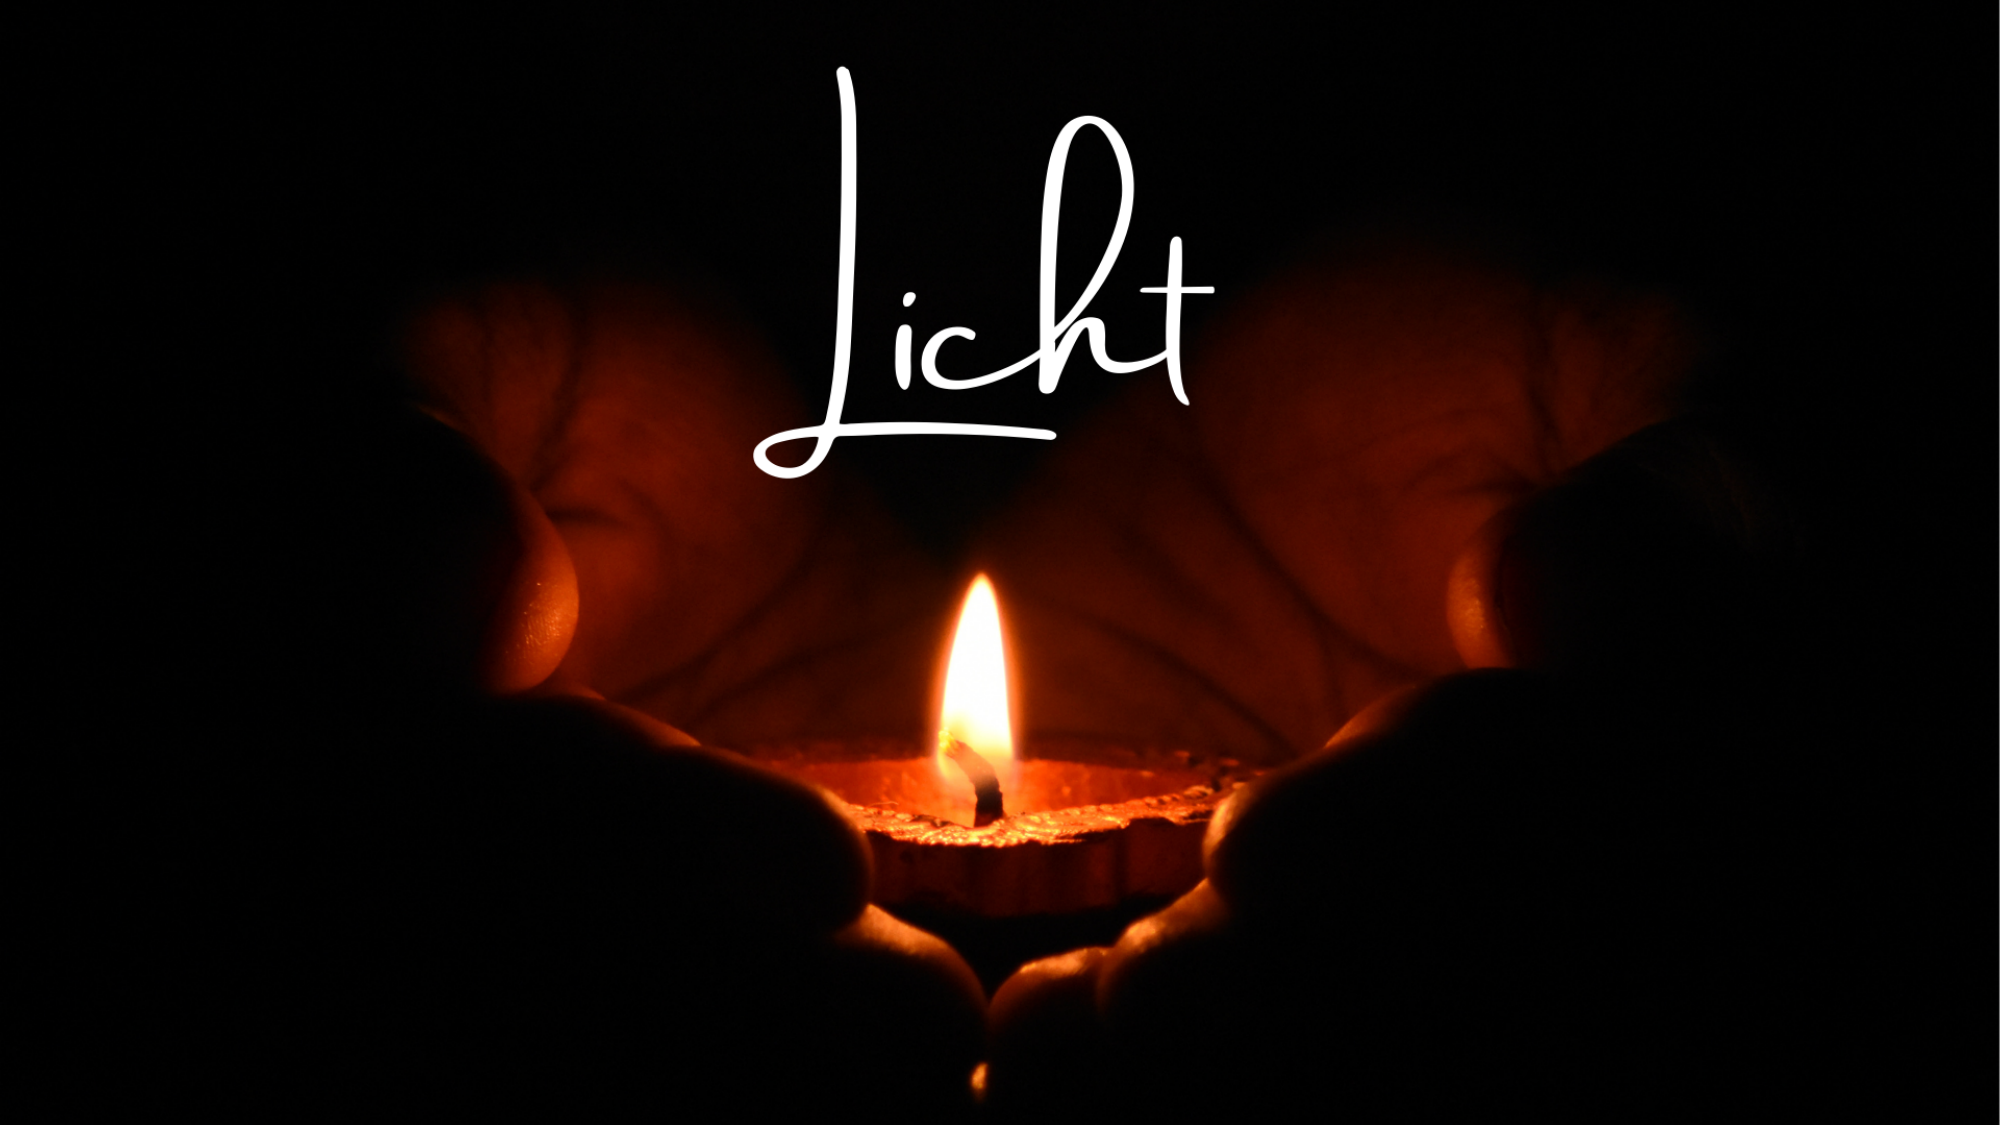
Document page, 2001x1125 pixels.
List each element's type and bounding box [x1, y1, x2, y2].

list [0, 0, 2000, 1125]
